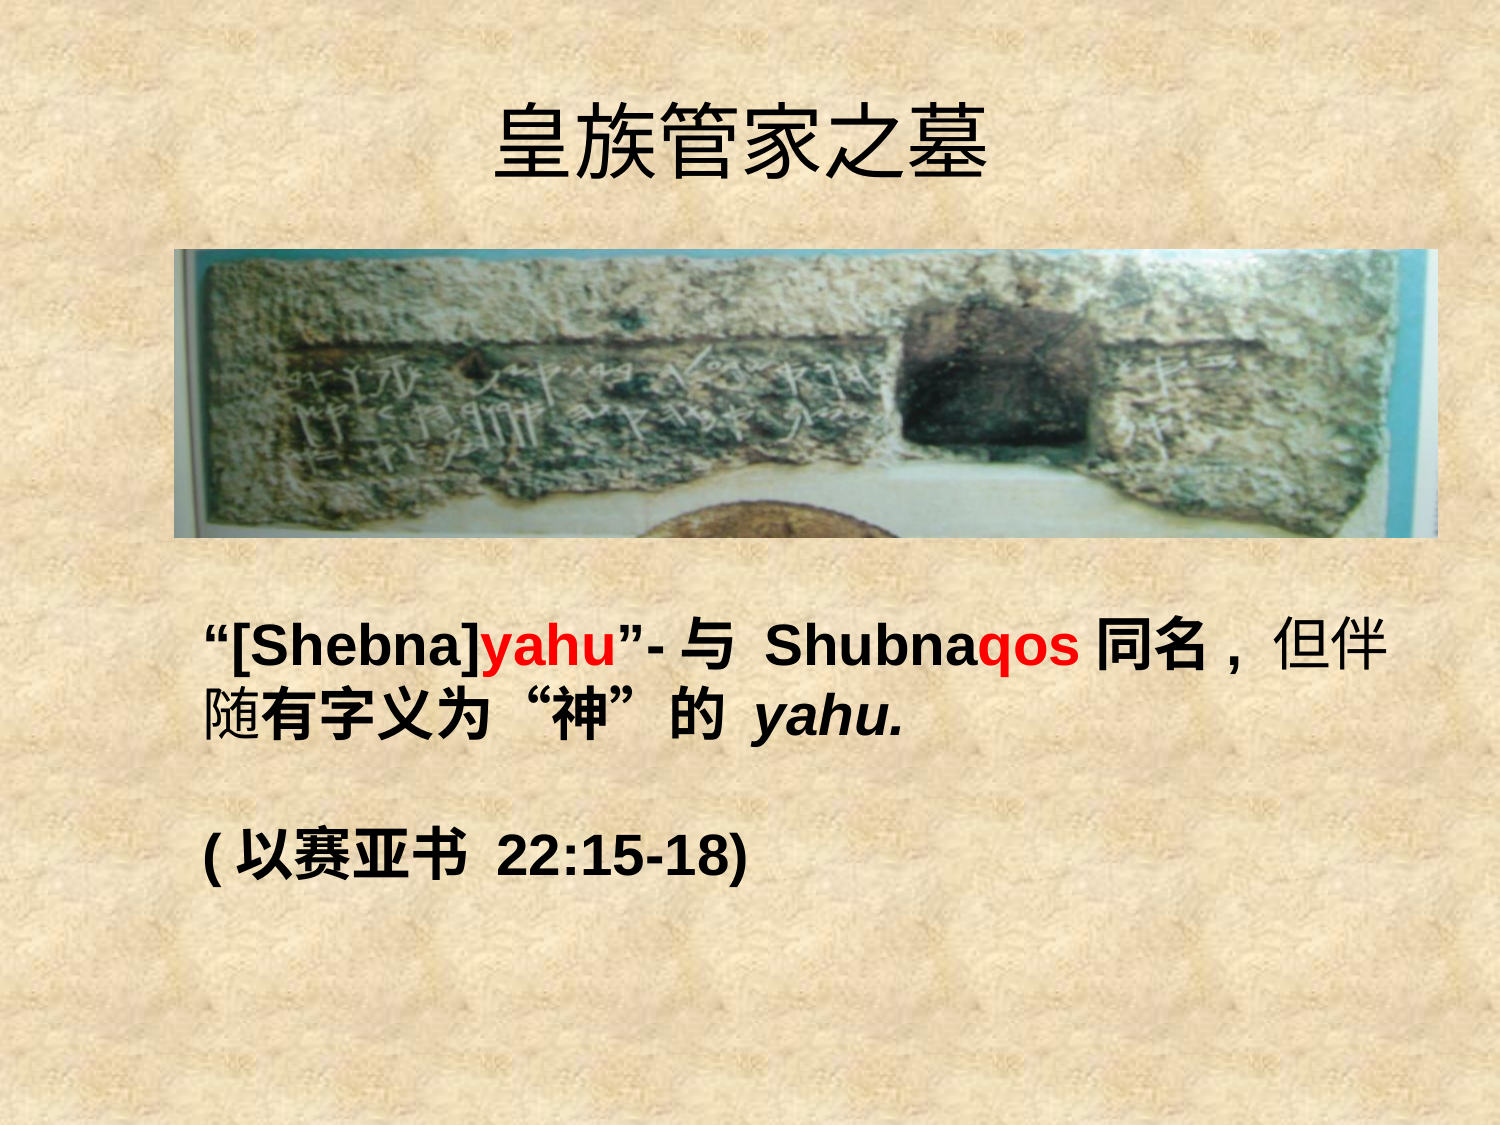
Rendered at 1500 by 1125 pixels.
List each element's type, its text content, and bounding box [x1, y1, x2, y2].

picture [0, 0, 1500, 1125]
text_box “[Shebna]yahu”-与 Shubnaqos同名, 但伴随有字义为“神”的 yahu. (以赛亚书 22:15-18) [187, 599, 1425, 895]
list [174, 249, 1438, 538]
title 皇族管家之墓 [75, 45, 1425, 233]
